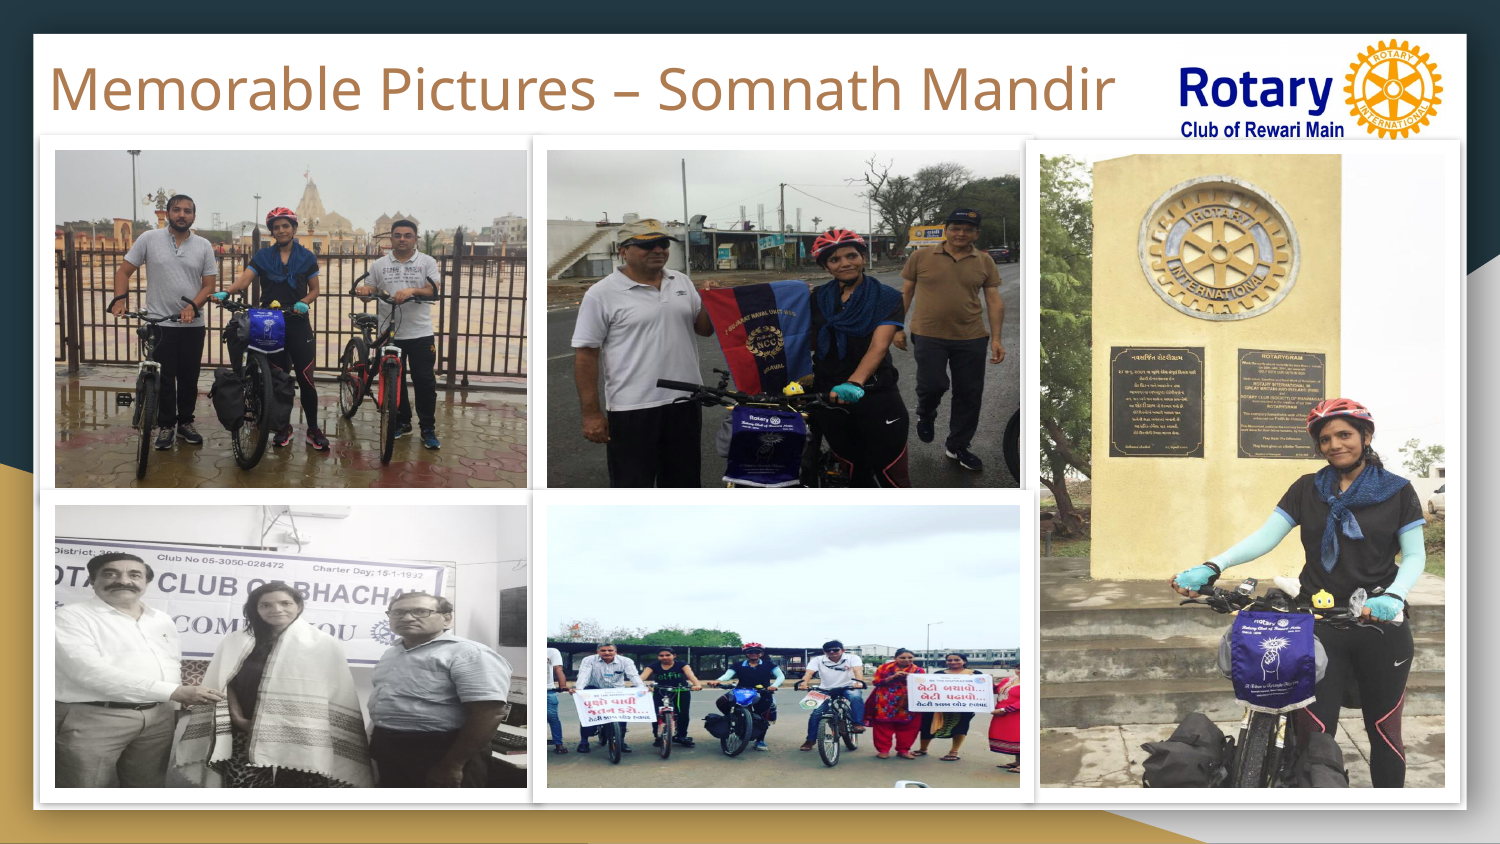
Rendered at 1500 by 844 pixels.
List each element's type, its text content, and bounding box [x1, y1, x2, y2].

picture [1040, 153, 1446, 789]
picture [547, 504, 1020, 789]
picture [54, 504, 528, 789]
picture [547, 149, 1020, 489]
picture [54, 149, 528, 489]
title Memorable Pictures – Somnath Mandir [34, 36, 1172, 134]
picture [1176, 34, 1446, 143]
